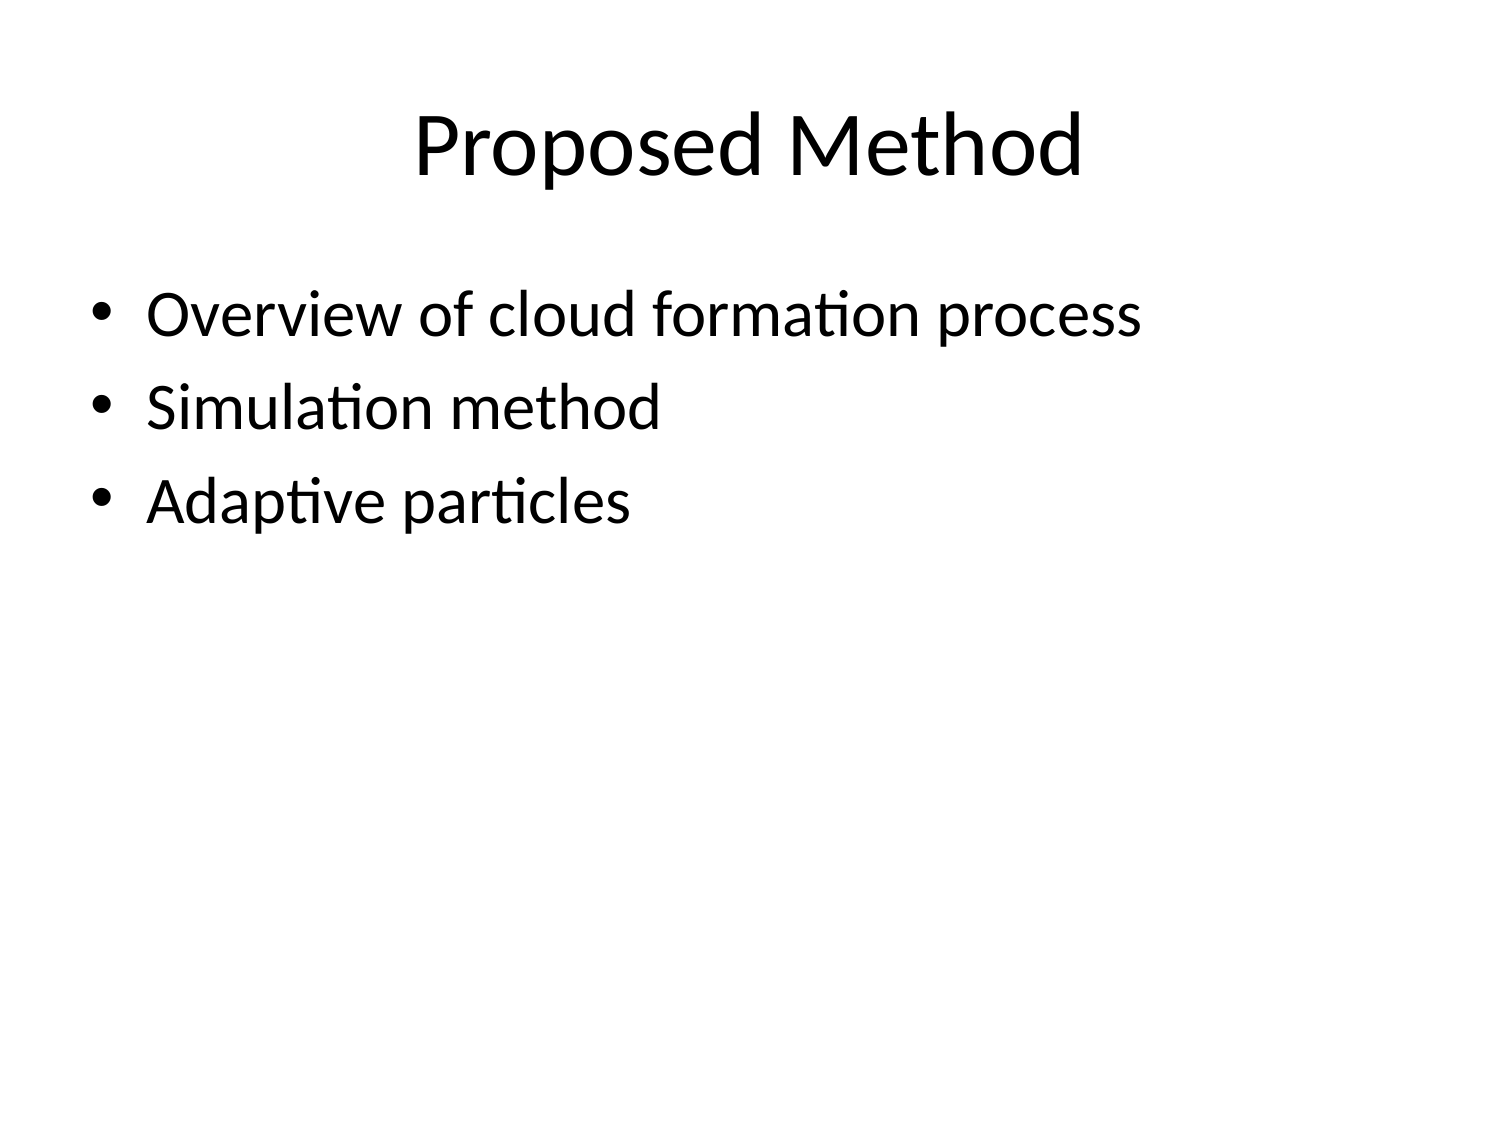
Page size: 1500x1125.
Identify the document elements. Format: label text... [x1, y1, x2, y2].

title Proposed Method [75, 45, 1425, 233]
list Overview of cloud formation process Simulation method Adaptive particles [75, 262, 1425, 1005]
